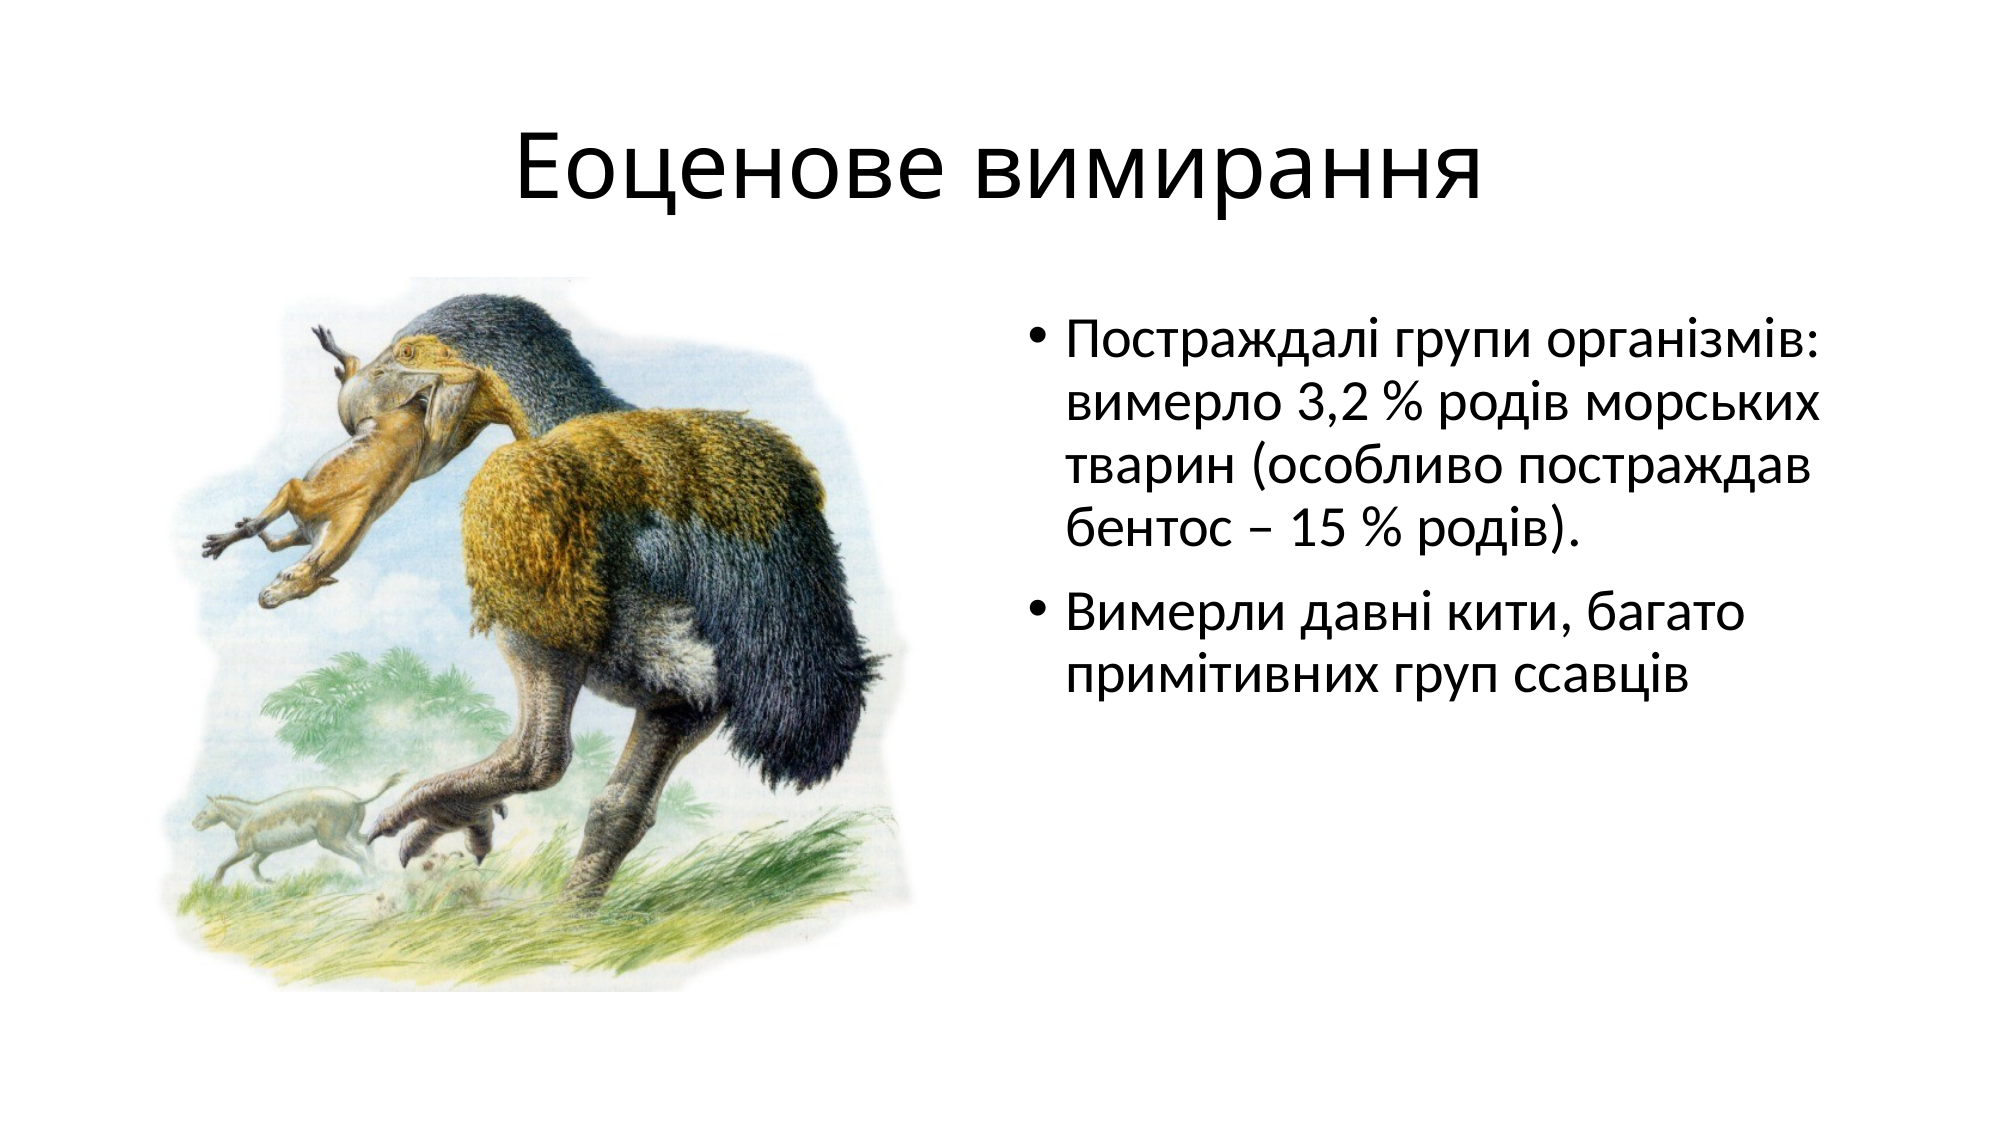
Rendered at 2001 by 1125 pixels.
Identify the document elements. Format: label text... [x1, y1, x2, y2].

list Постраждалі групи організмів: вимерло 3,2 % родів морських тварин (особливо постраждав бентос – 15 % родів). Вимерли давні кити, багато примітивних груп ссавців [1012, 299, 1863, 1014]
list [155, 277, 920, 992]
title Еоценове вимирання [137, 59, 1863, 278]
